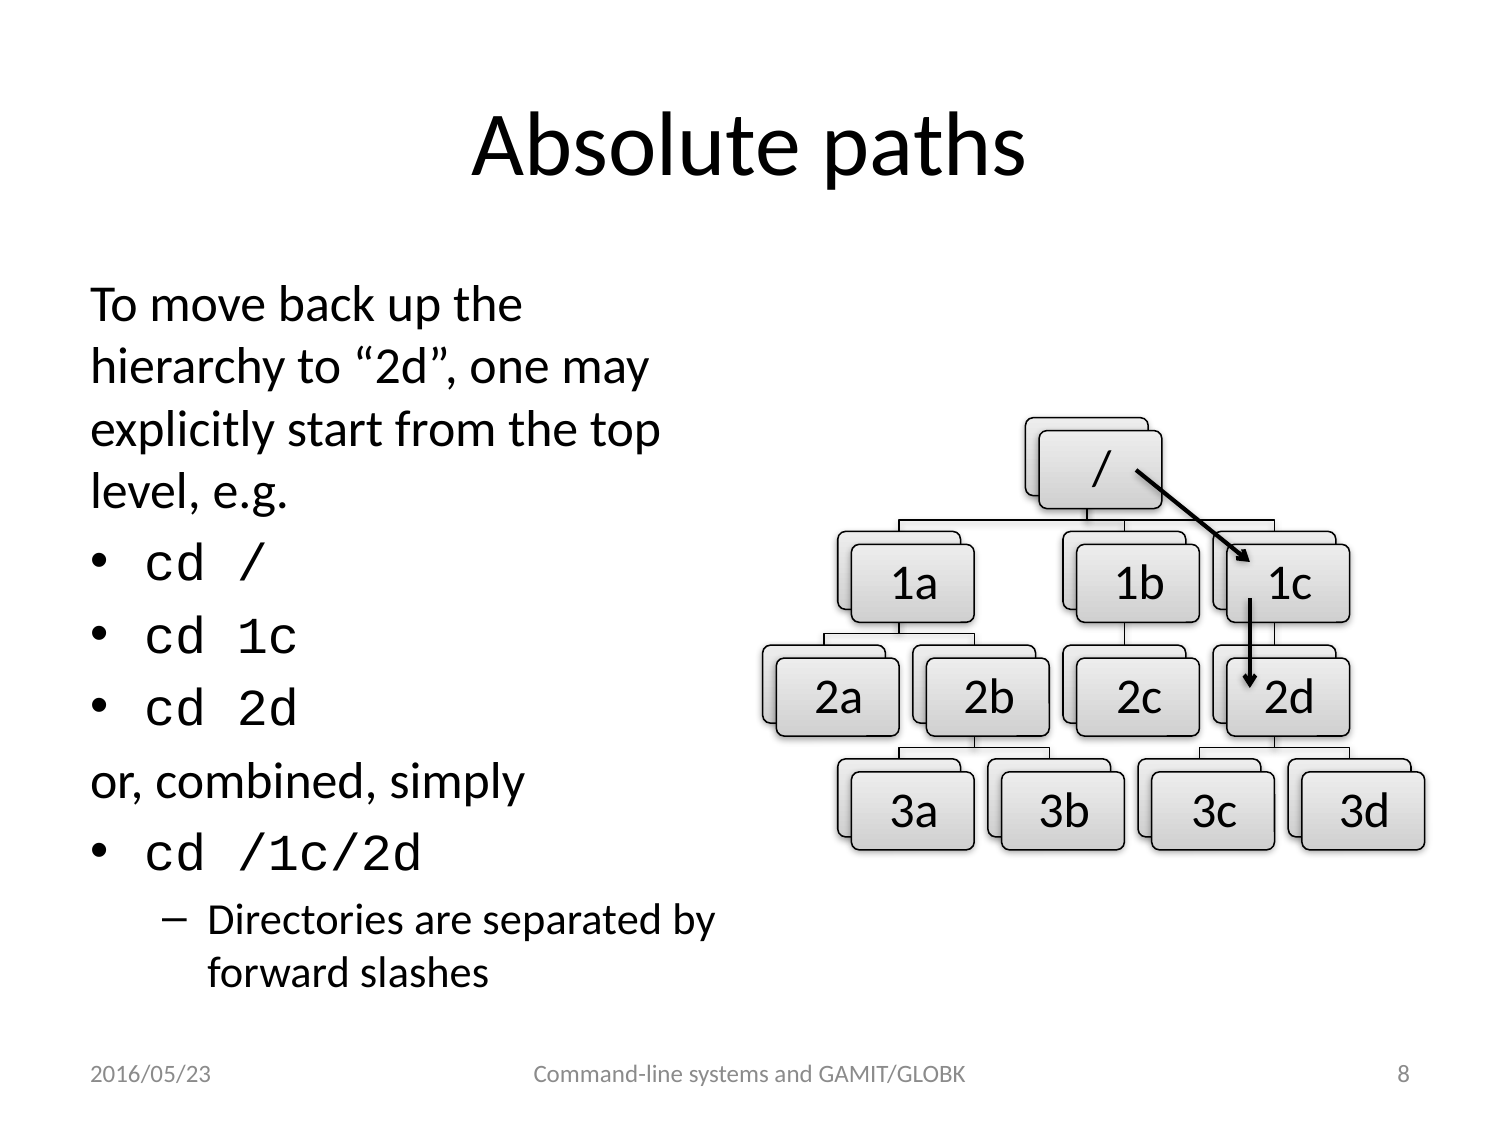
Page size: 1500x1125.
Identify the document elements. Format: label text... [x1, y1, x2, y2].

slide_number 8 [1074, 1042, 1425, 1103]
footer Command-line systems and GAMIT/GLOBK [512, 1042, 988, 1103]
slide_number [75, 1042, 425, 1103]
list To move back up the hierarchy to “2d”, one may explicitly start from the top level, e.g. cd / cd 1c cd 2d or, combined, simply cd /1c/2d Directories are separated by forward slashes [75, 262, 738, 1005]
title Absolute paths [75, 45, 1425, 233]
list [762, 262, 1426, 1006]
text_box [1135, 469, 1251, 563]
